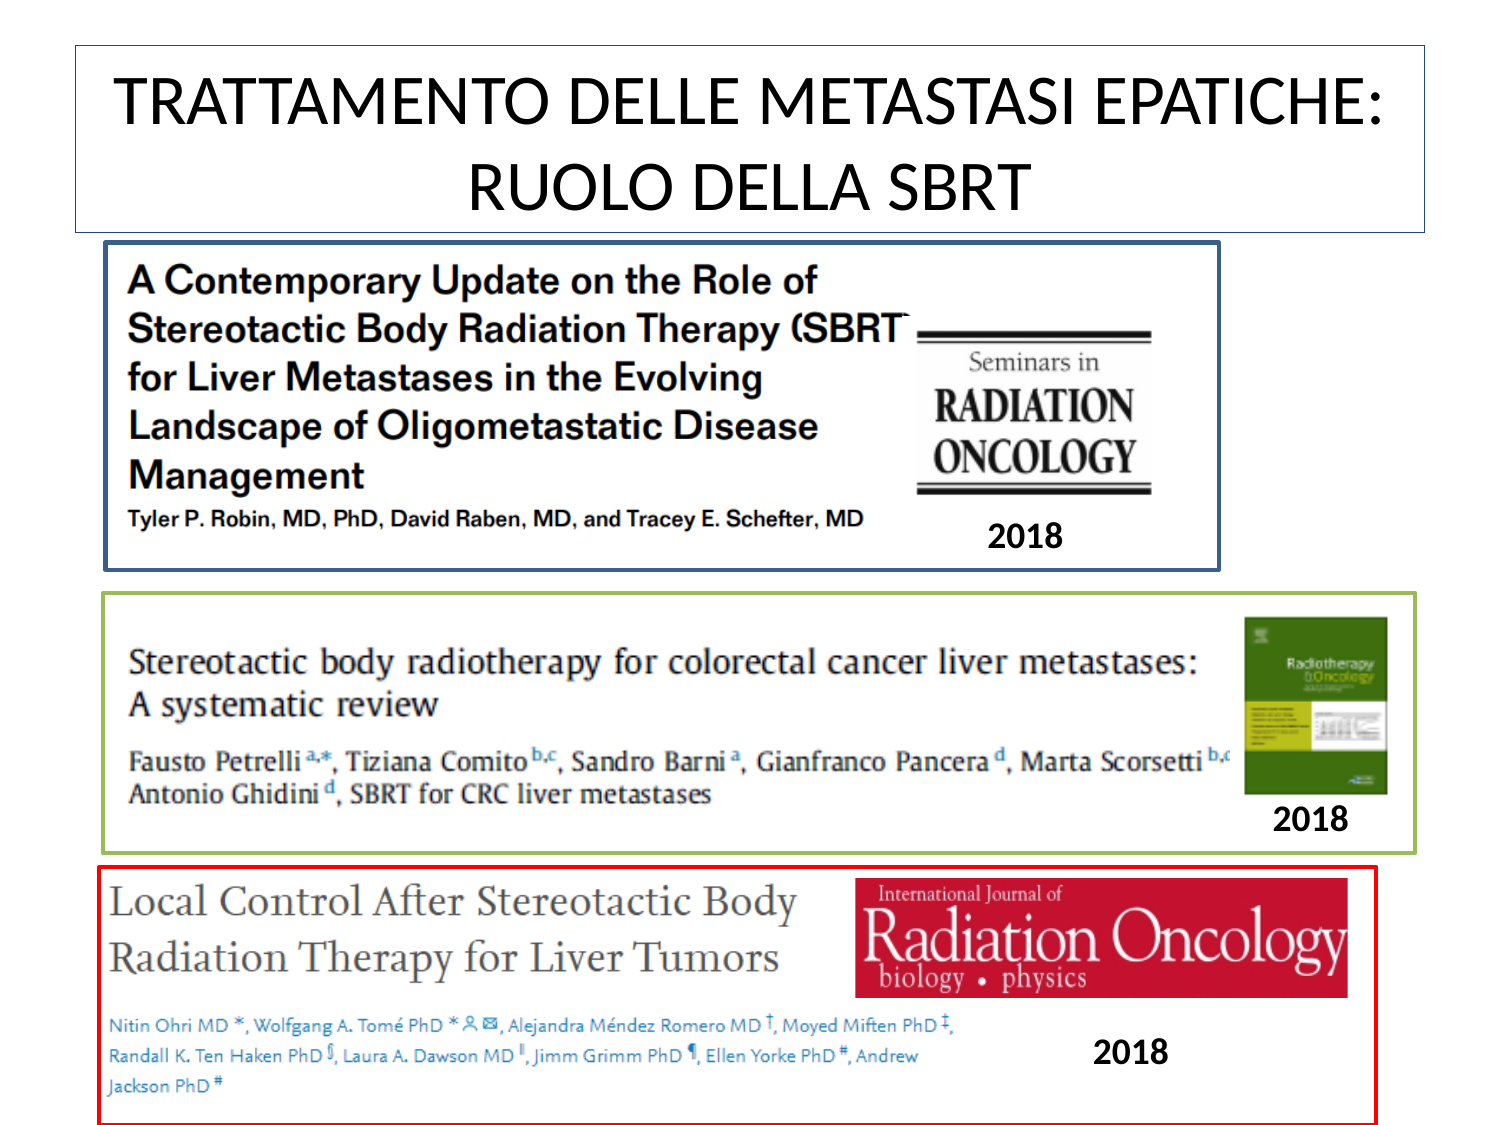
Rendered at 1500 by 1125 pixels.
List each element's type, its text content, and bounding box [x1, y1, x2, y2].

picture [1230, 609, 1402, 806]
text_box 2018 [1257, 814, 1369, 847]
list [121, 632, 1232, 814]
picture [105, 878, 1348, 1107]
text_box [97, 865, 1378, 1125]
text_box 2018 [1078, 1019, 1189, 1080]
text_box [103, 240, 1221, 572]
title TRATTAMENTO DELLE METASTASI EPATICHE: RUOLO DELLA SBRT [75, 45, 1425, 233]
picture [116, 257, 1163, 544]
text_box [101, 591, 1417, 855]
